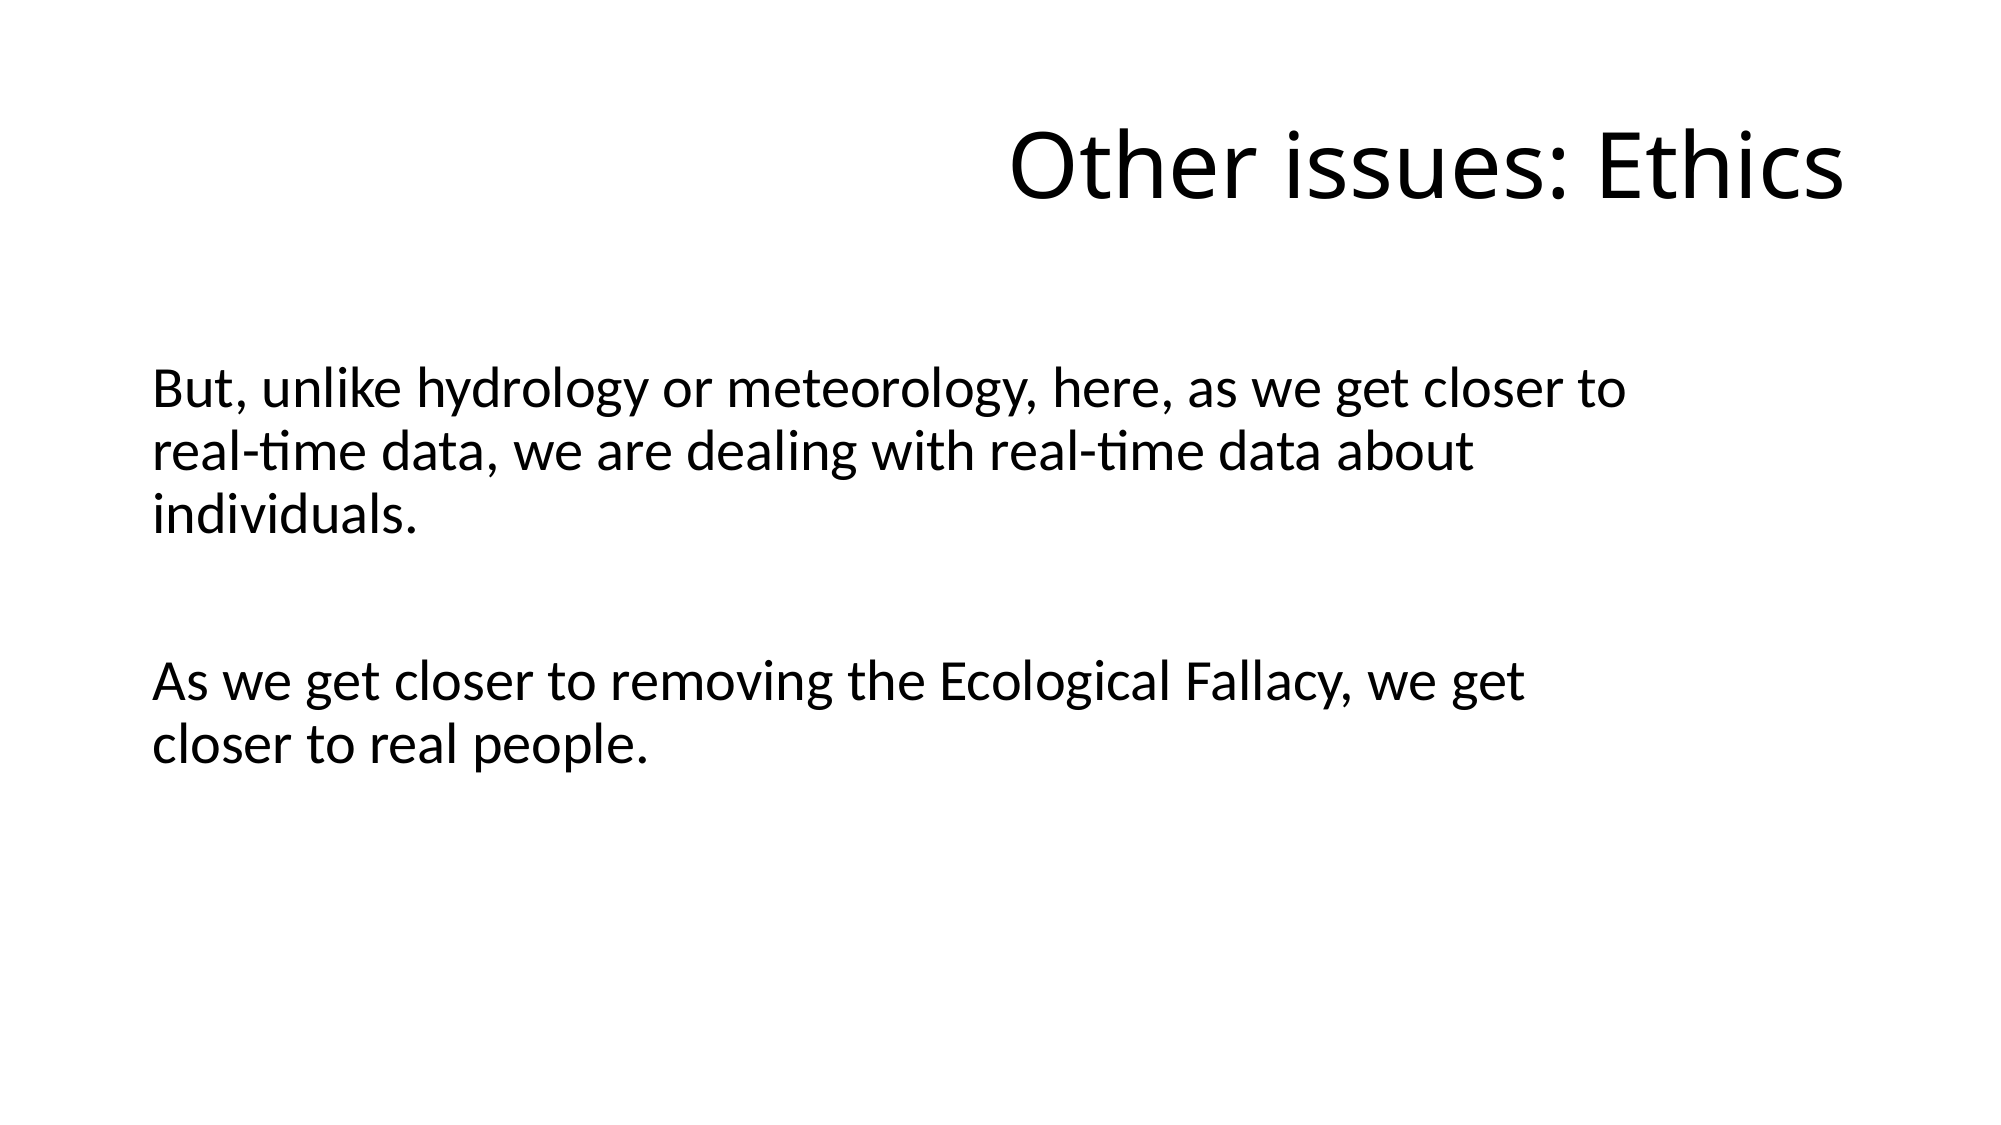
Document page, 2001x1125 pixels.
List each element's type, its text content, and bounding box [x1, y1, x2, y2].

list But, unlike hydrology or meteorology, here, as we get closer to real-time data, we are dealing with real-time data about individuals. As we get closer to removing the Ecological Fallacy, we get closer to real people. [137, 349, 1675, 1005]
title Other issues: Ethics [137, 59, 1863, 278]
